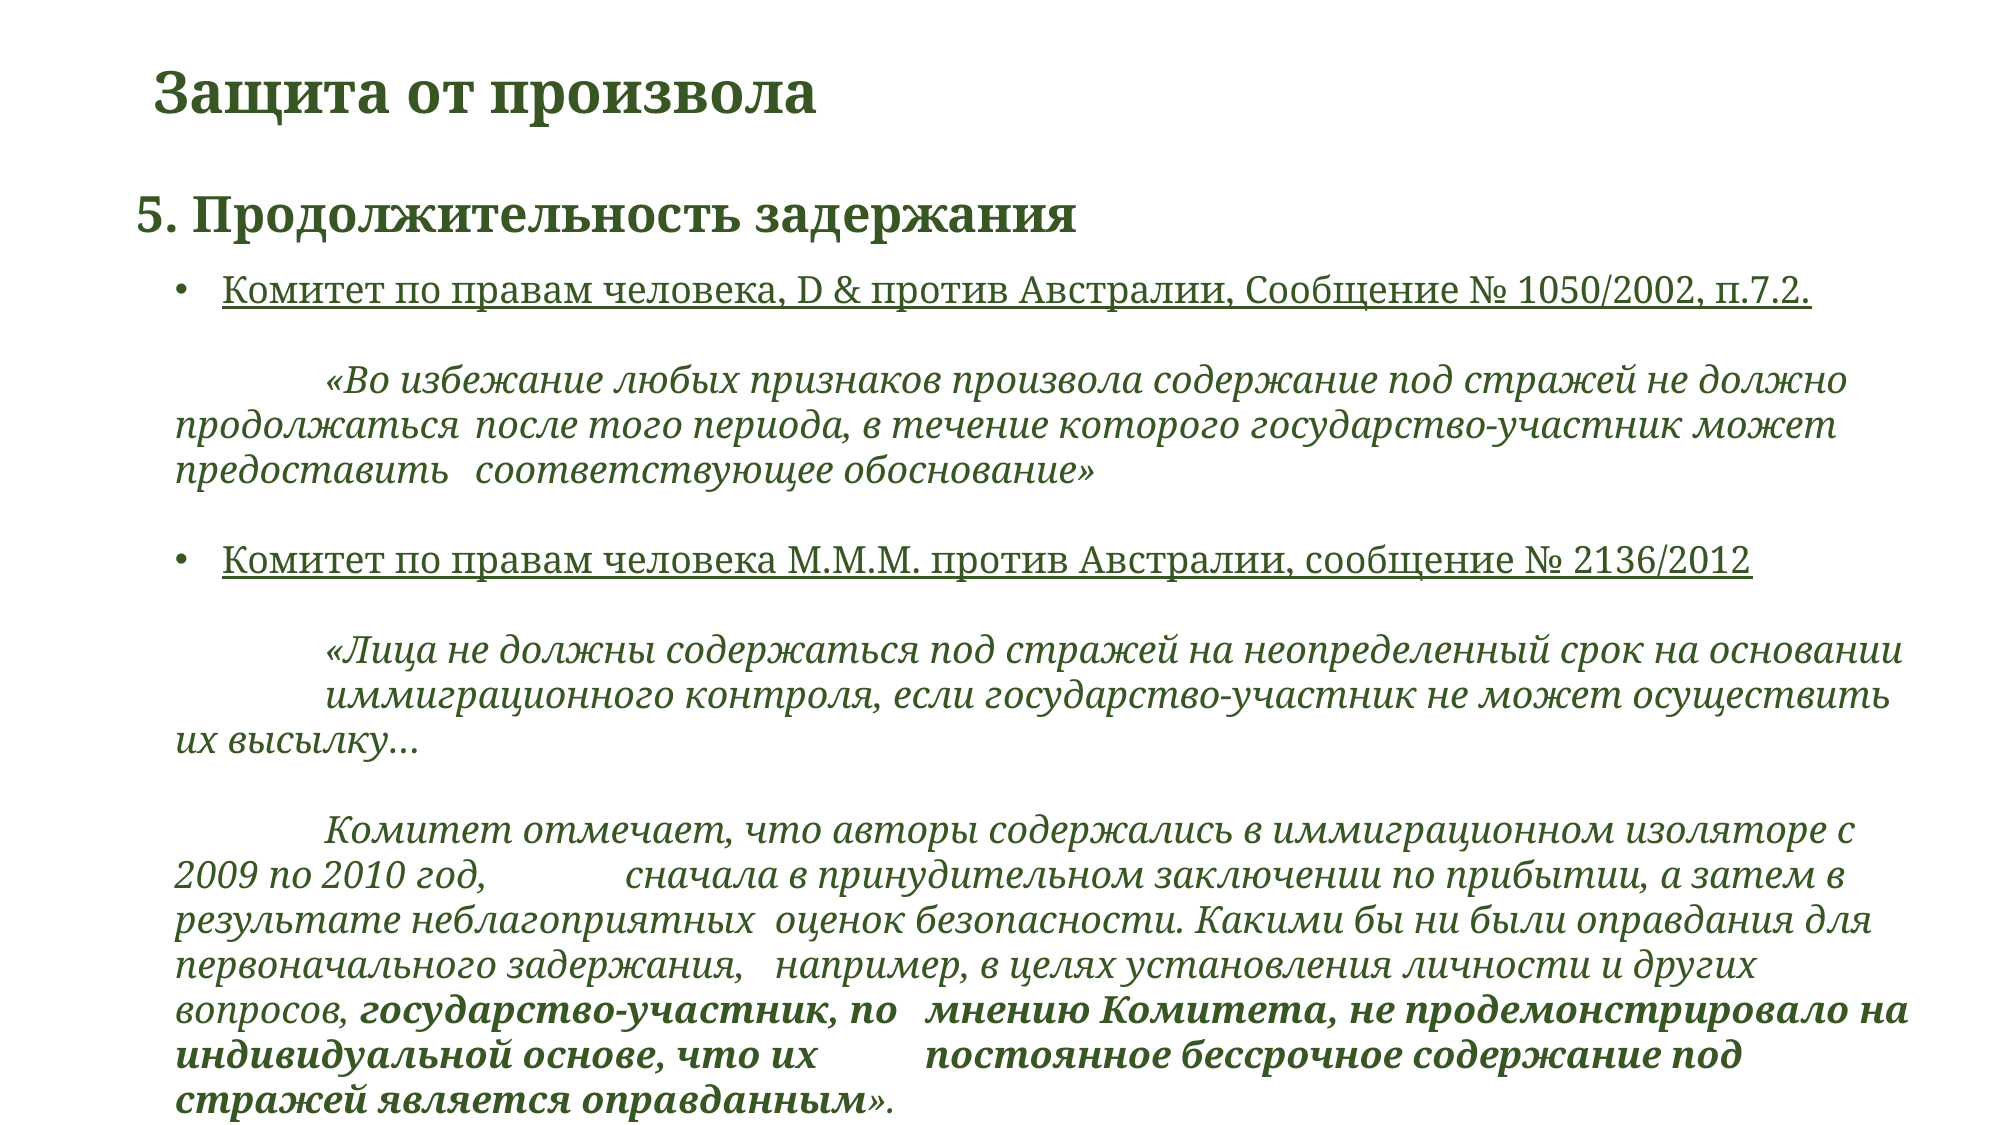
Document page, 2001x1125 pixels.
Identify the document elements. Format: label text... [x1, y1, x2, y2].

text_box Защита от произвола [138, 47, 900, 133]
text_box Комитет по правам человека, D & против Австралии, Сообщение № 1050/2002, п.7.2. «Во избежание любых признаков произвола содержание под стражей не должно продолжаться после того периода, в течение которого государство-участник может предоставить соответствующее обоснование» Комитет по правам человека М.М.М. против Австралии, сообщение № 2136/2012 «Лица не должны содержаться под стражей на неопределенный срок на основании иммиграционного контроля, если государство-участник не может осуществить их высылку… Комитет отмечает, что авторы содержались в иммиграционном изоляторе с 2009 по 2010 год, сначала в принудительном заключении по прибытии, а затем в результате неблагоприятных оценок безопасности. Какими бы ни были оправдания для первоначального задержания, например, в целях установления личности и других вопросов, государство-участник, по мнению Комитета, не продемонстрировало на индивидуальной основе, что их постоянное бессрочное содержание под стражей является оправданным». [85, 258, 1957, 1125]
text_box 5. Продолжительность задержания [122, 175, 1754, 258]
